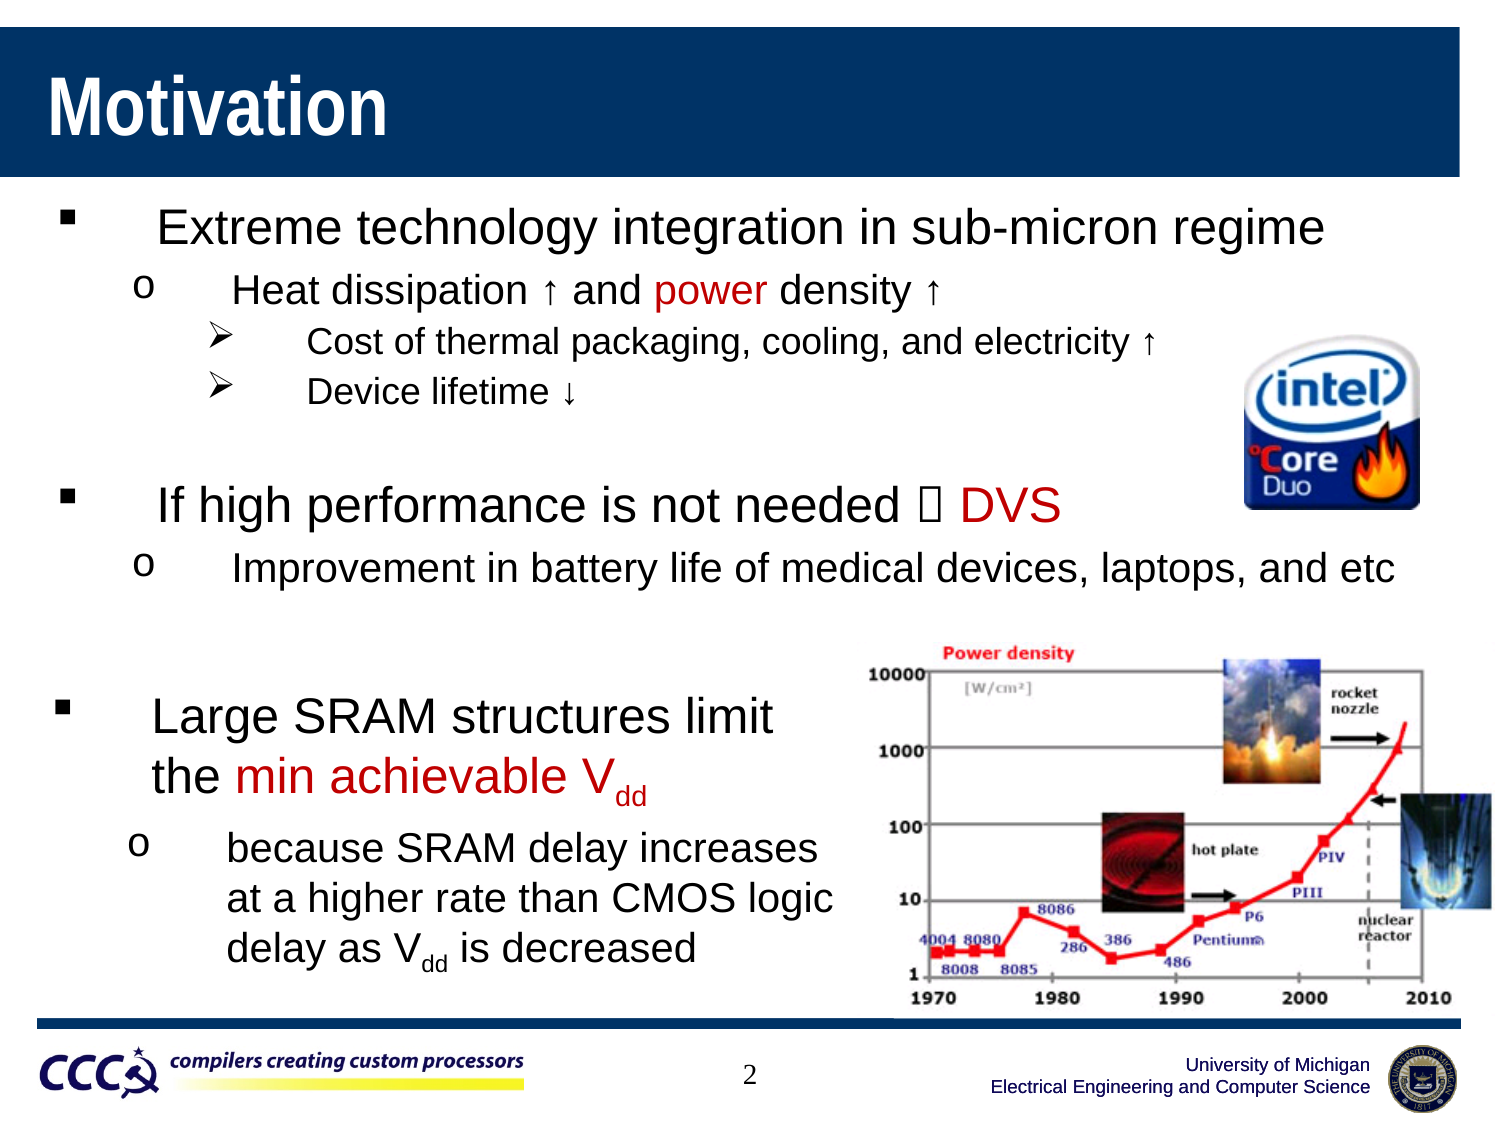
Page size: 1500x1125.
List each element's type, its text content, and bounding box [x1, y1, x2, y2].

slide_number 2 [593, 1047, 907, 1123]
text_box Extreme technology integration in sub-micron regime Heat dissipation ↑ and power density ↑ Cost of thermal packaging, cooling, and electricity ↑ Device lifetime ↓ If high performance is not needed  DVS Improvement in battery life of medical devices, laptops, and etc [41, 186, 1455, 634]
picture [1243, 334, 1420, 511]
text_box Large SRAM structures limit the min achievable Vdd because SRAM delay increases at a higher rate than CMOS logic delay as Vdd is decreased [36, 676, 851, 1001]
picture [856, 642, 1495, 1016]
picture [37, 1046, 524, 1102]
text_box Motivation [33, 29, 1411, 175]
